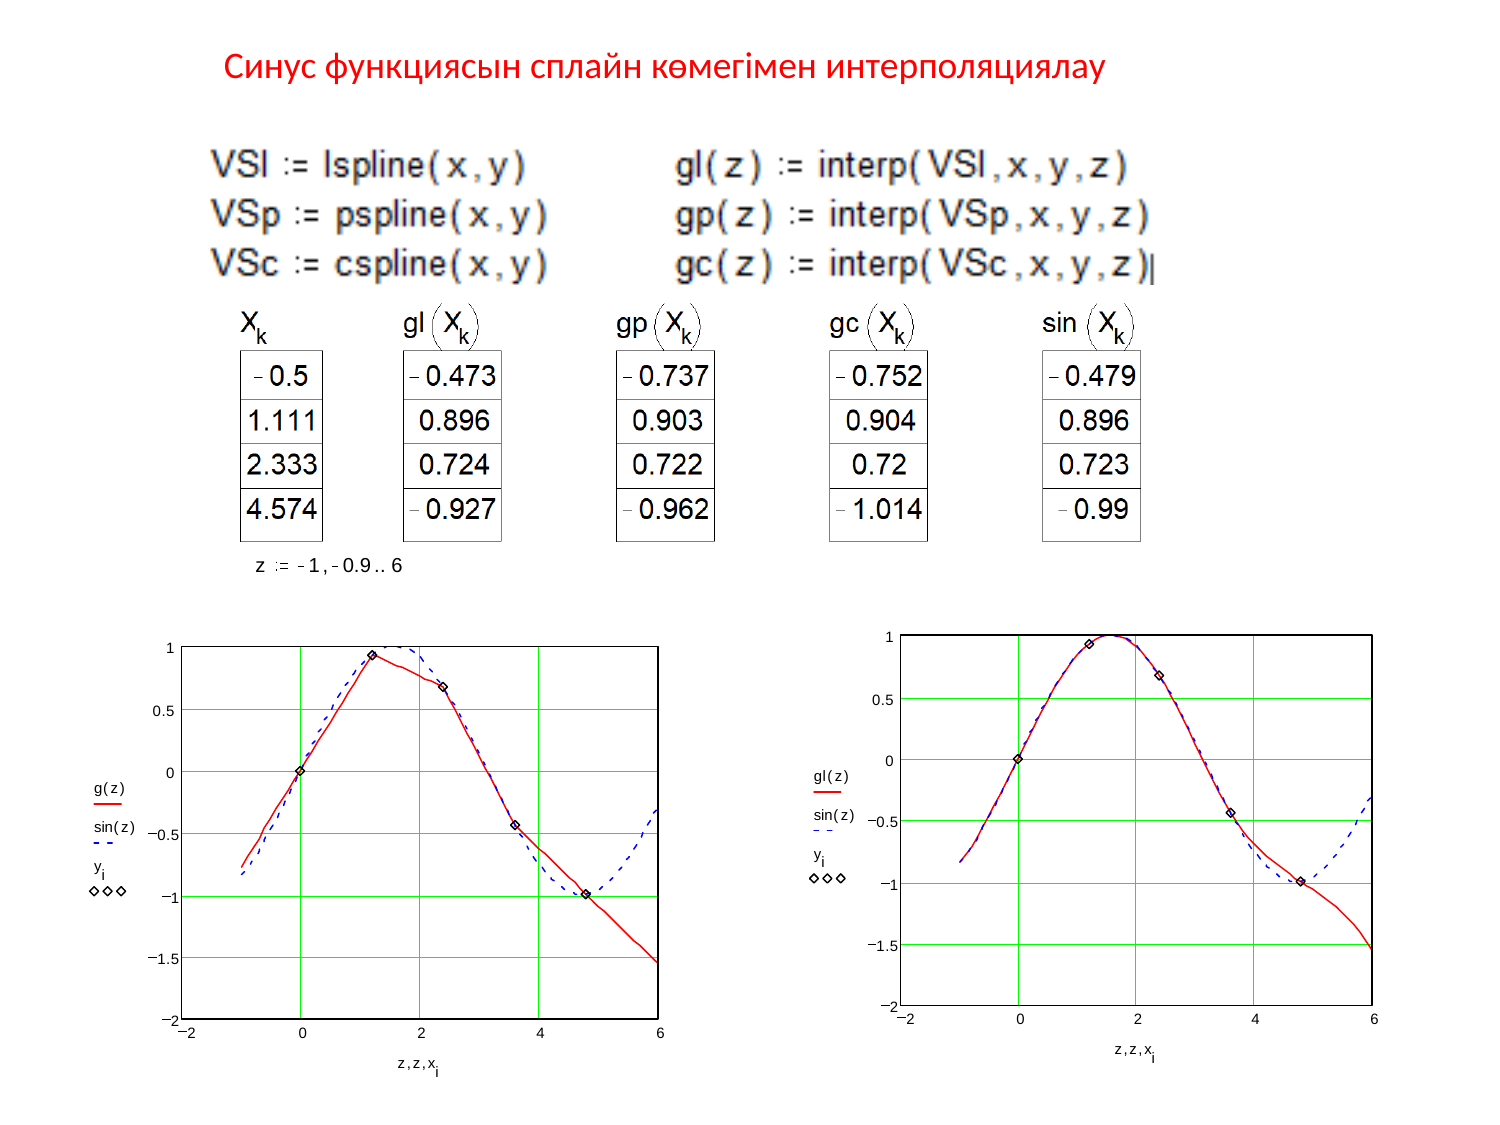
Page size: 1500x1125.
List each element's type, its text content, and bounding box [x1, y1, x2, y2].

picture [229, 302, 1156, 543]
picture [147, 138, 1184, 285]
picture [749, 609, 1380, 1069]
picture [253, 550, 403, 579]
picture [29, 620, 666, 1083]
text_box Cинус функциясын сплайн көмегімен интерполяциялау [208, 33, 1122, 94]
